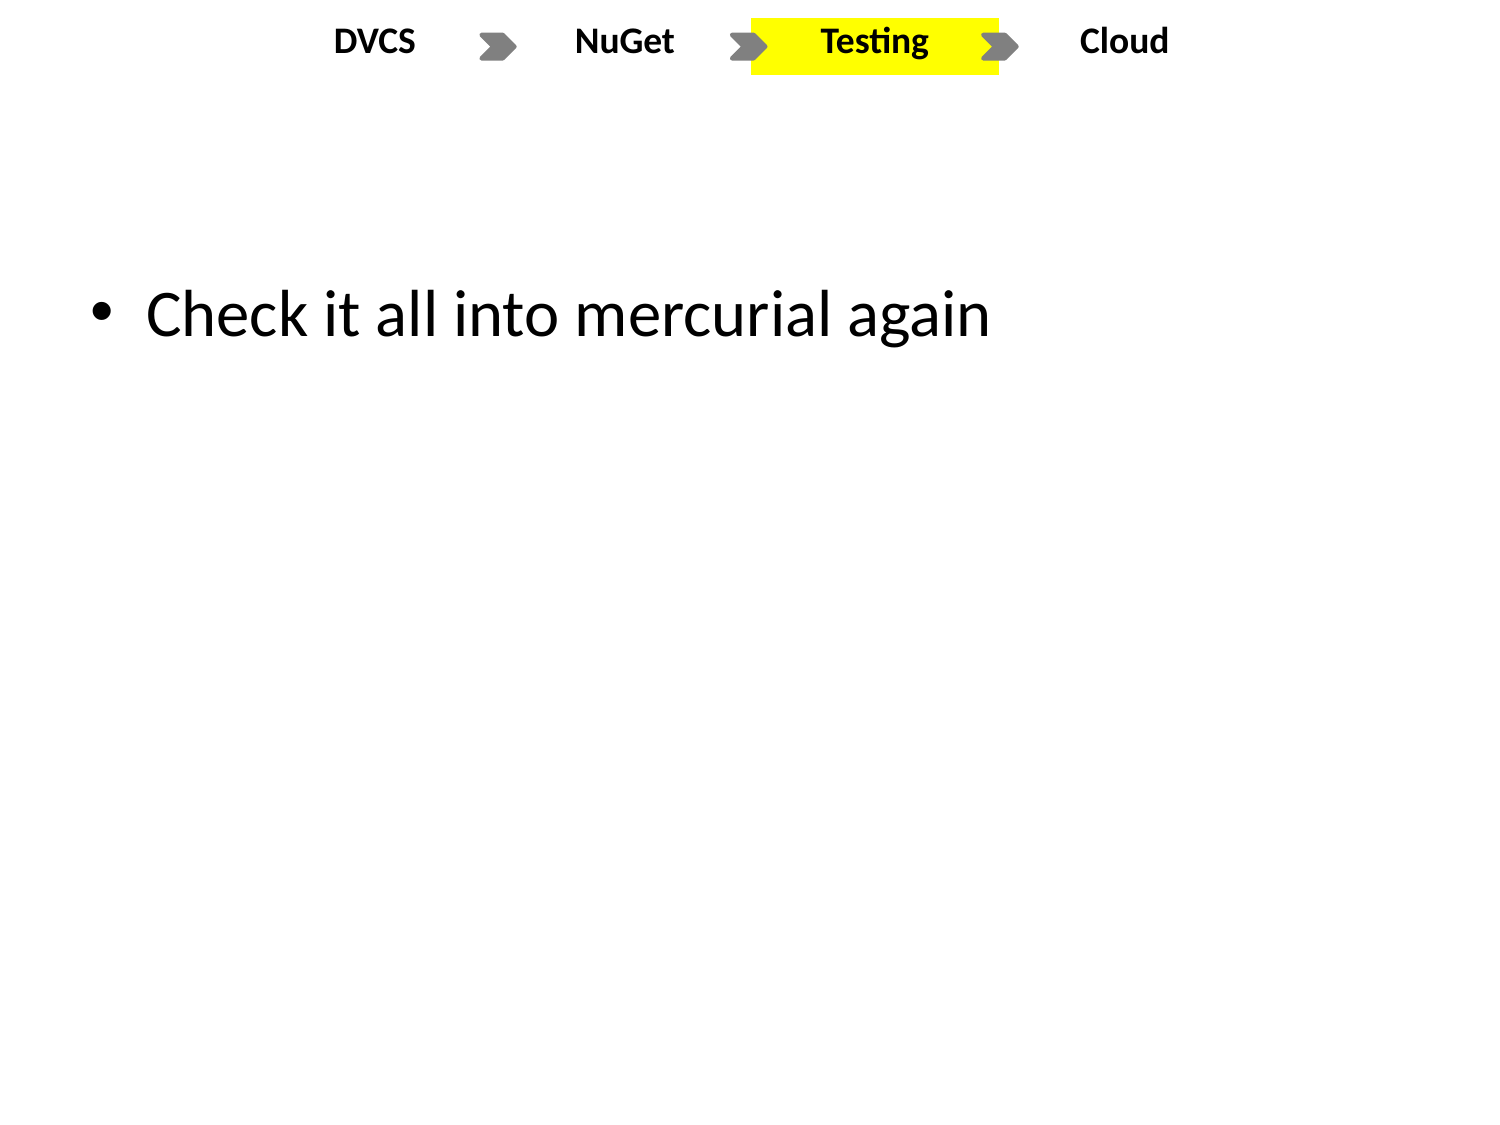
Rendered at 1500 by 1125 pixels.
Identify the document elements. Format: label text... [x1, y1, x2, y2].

list Check it all into mercurial again [75, 262, 1425, 1005]
